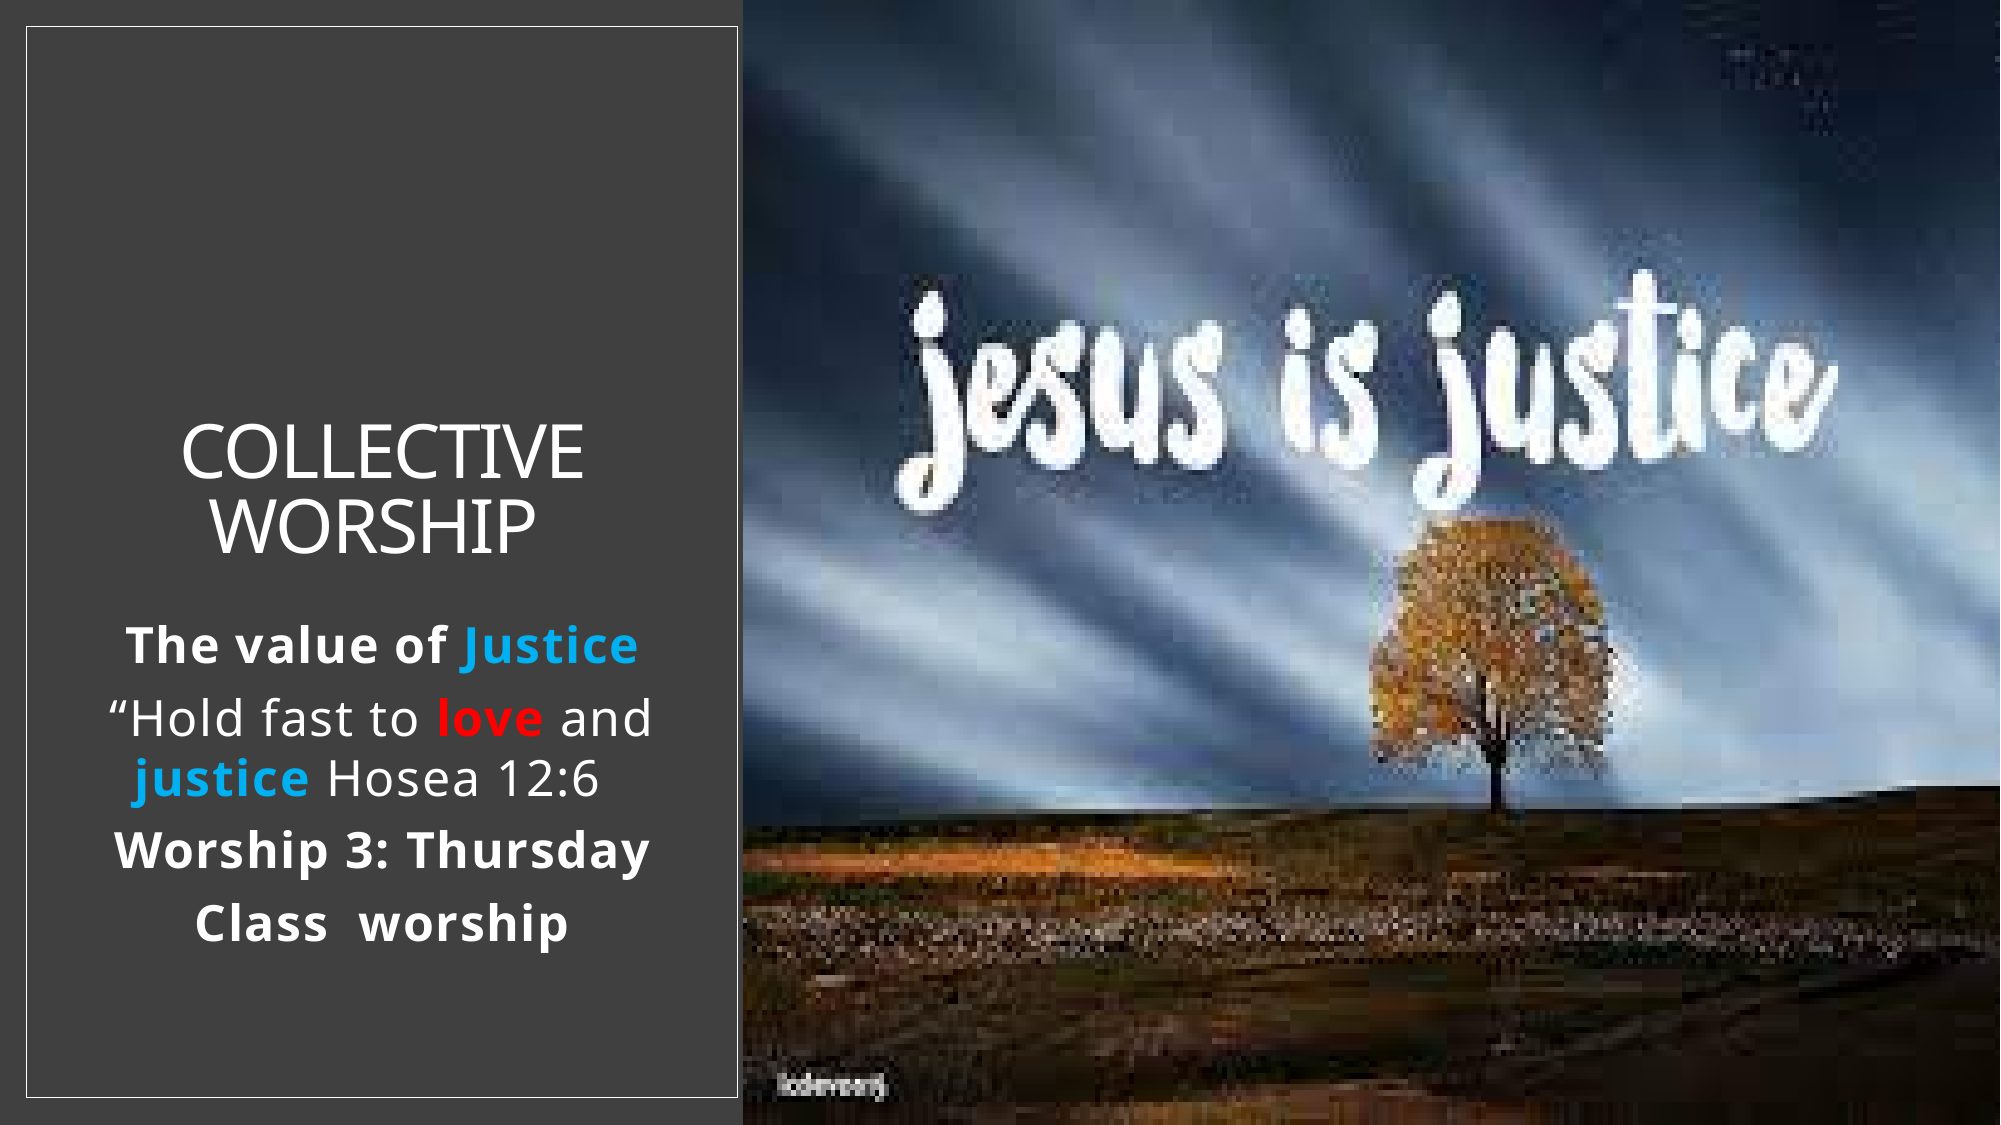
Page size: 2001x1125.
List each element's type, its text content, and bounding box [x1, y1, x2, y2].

title Collective worship [76, 219, 689, 606]
text_box [26, 26, 738, 1098]
picture [743, 0, 2000, 1125]
text_box [0, 0, 739, 1125]
subtitle The value of Justice “Hold fast to love and justice Hosea 12:6 Worship 3: Thursday Class worship [71, 606, 694, 936]
